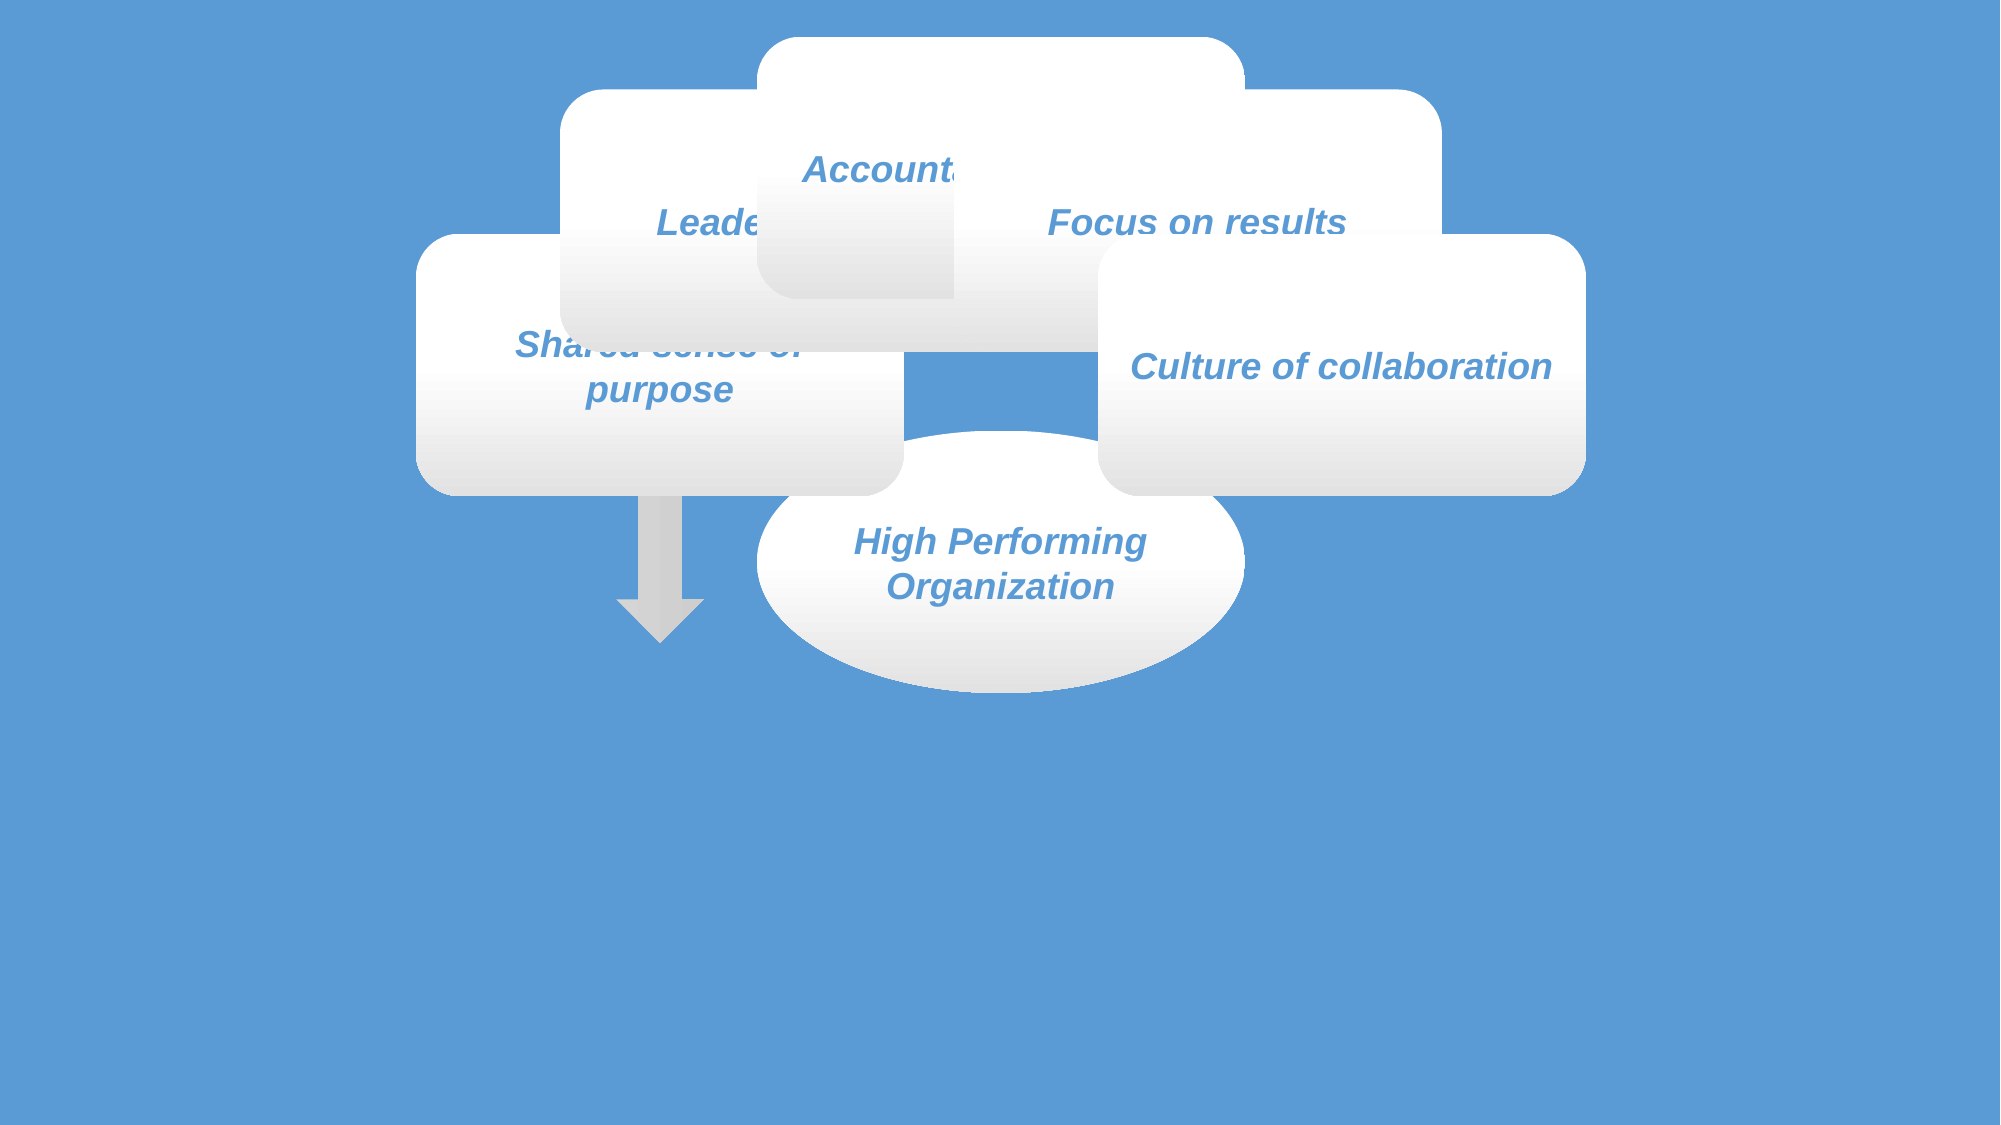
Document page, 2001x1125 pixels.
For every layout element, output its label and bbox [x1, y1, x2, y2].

text_box [24, 36, 1978, 1087]
